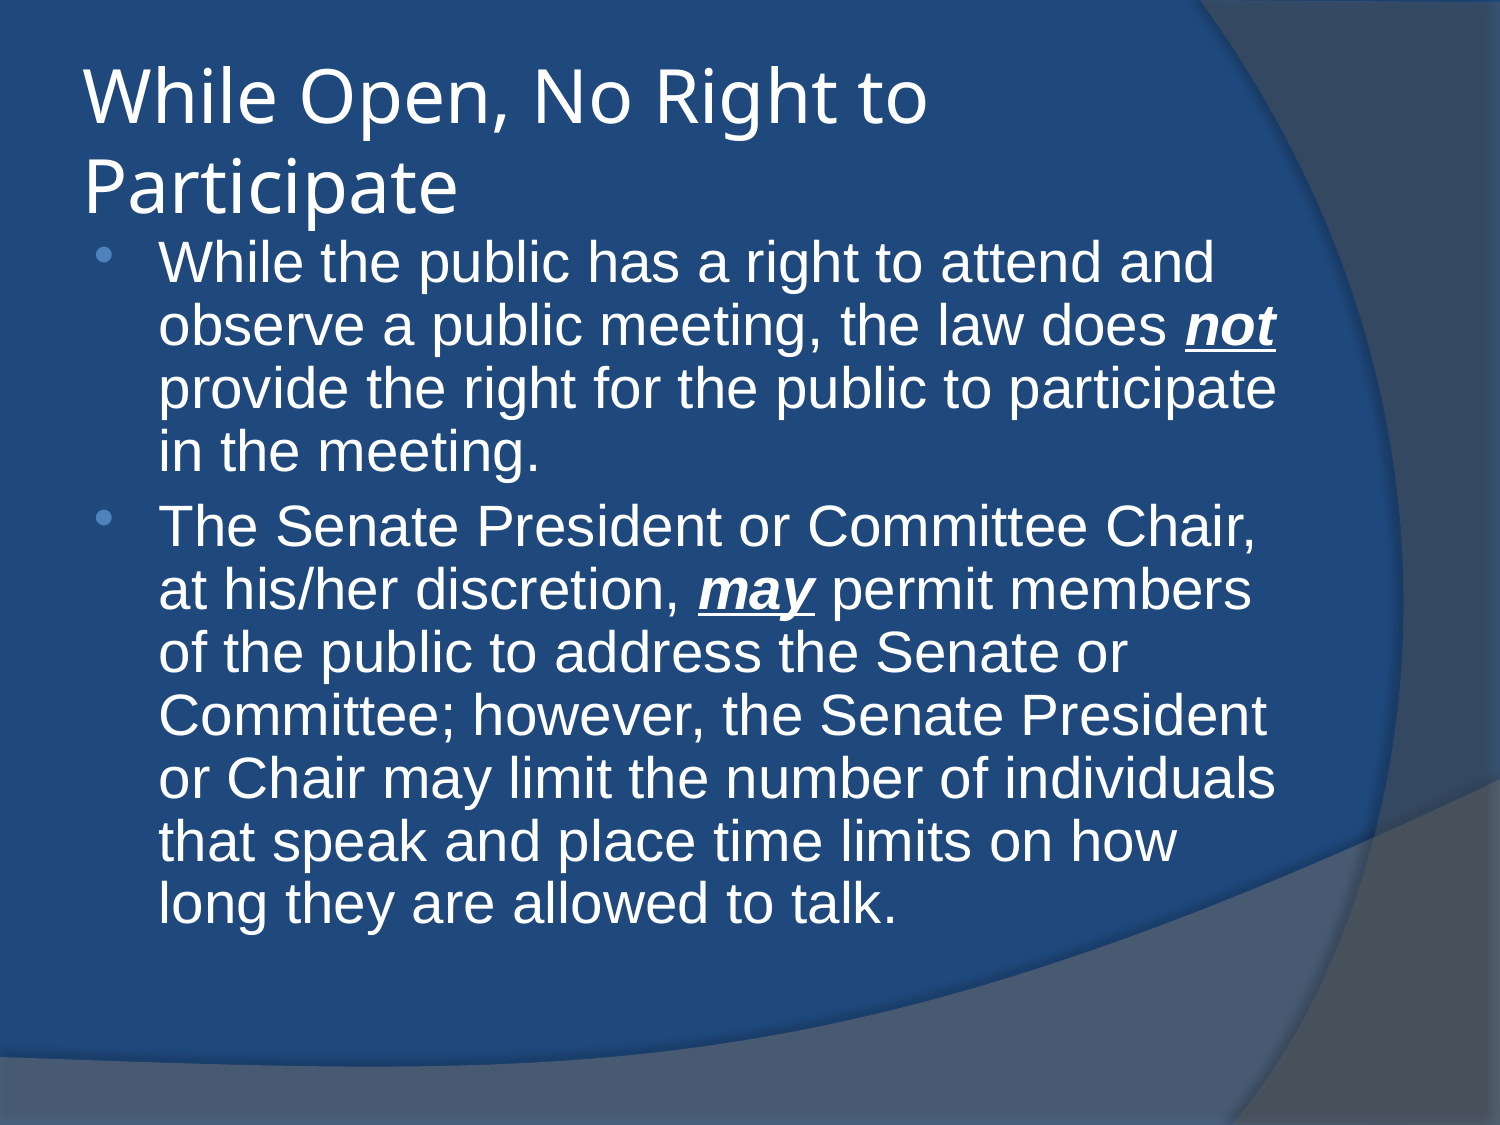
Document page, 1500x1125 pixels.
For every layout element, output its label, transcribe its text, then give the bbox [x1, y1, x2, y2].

title While Open, No Right to Participate [74, 44, 1301, 224]
list While the public has a right to attend and observe a public meeting, the law does not provide the right for the public to participate in the meeting. The Senate President or Committee Chair, at his/her discretion, may permit members of the public to address the Senate or Committee; however, the Senate President or Chair may limit the number of individuals that speak and place time limits on how long they are allowed to talk. [74, 224, 1301, 1006]
